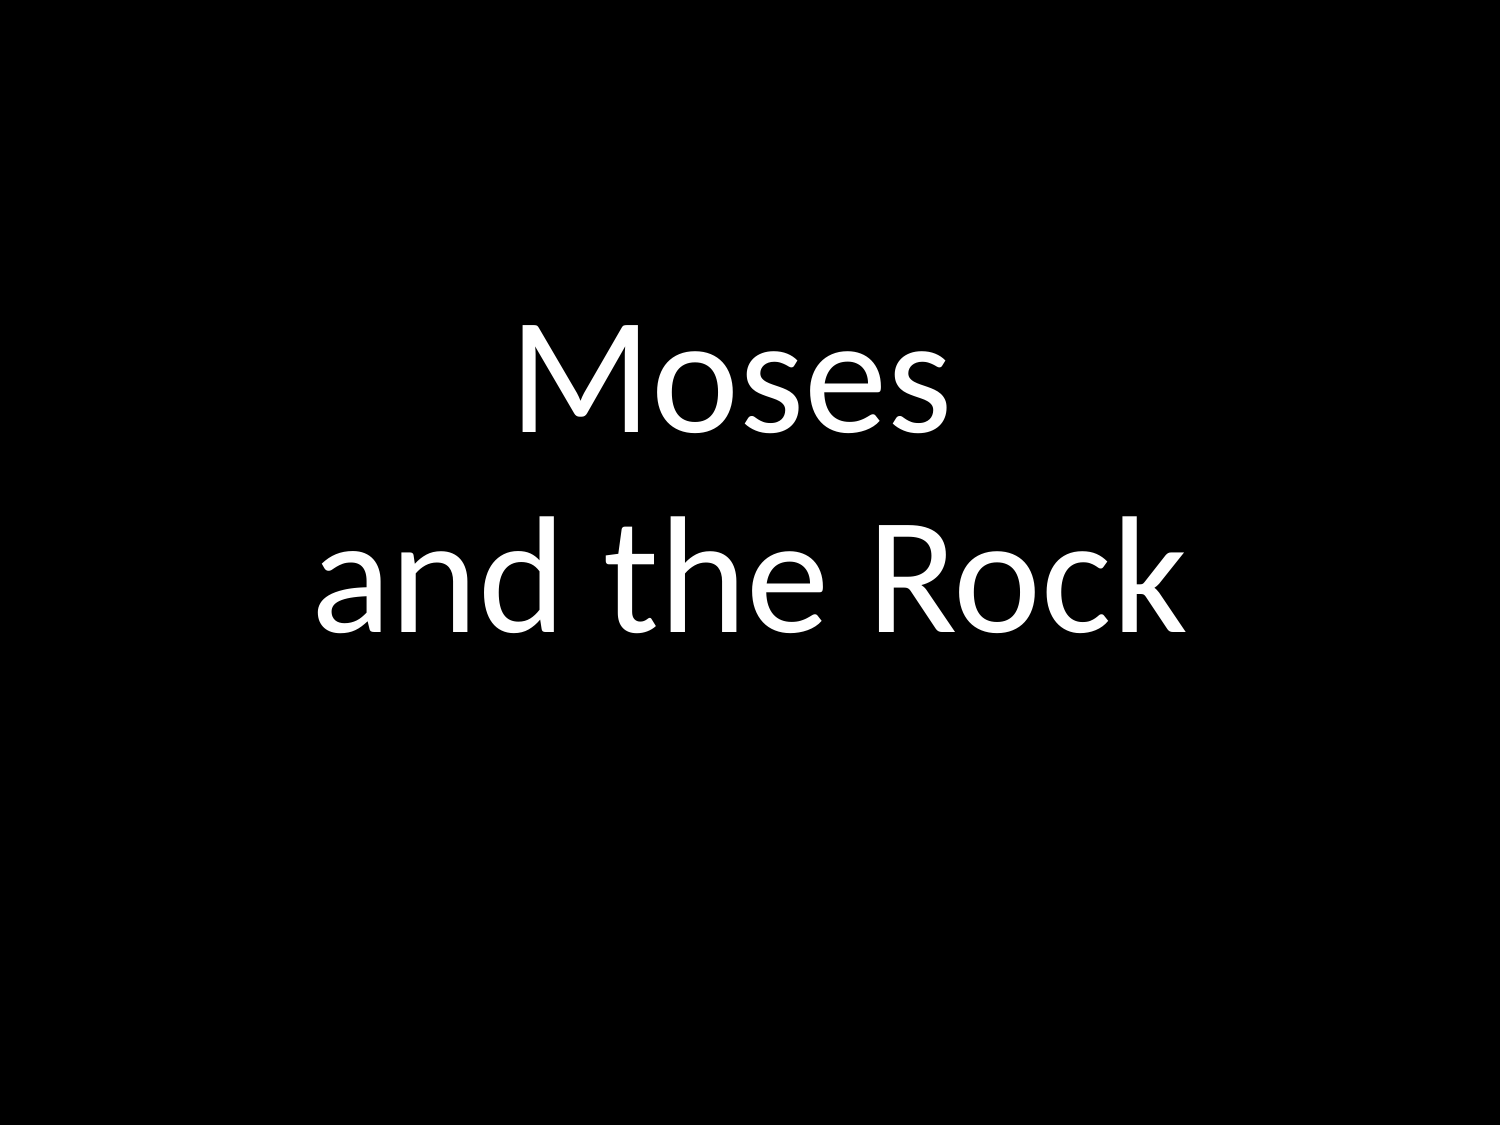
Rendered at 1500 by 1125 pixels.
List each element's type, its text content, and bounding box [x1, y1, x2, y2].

title Moses and the Rock [112, 0, 1388, 932]
